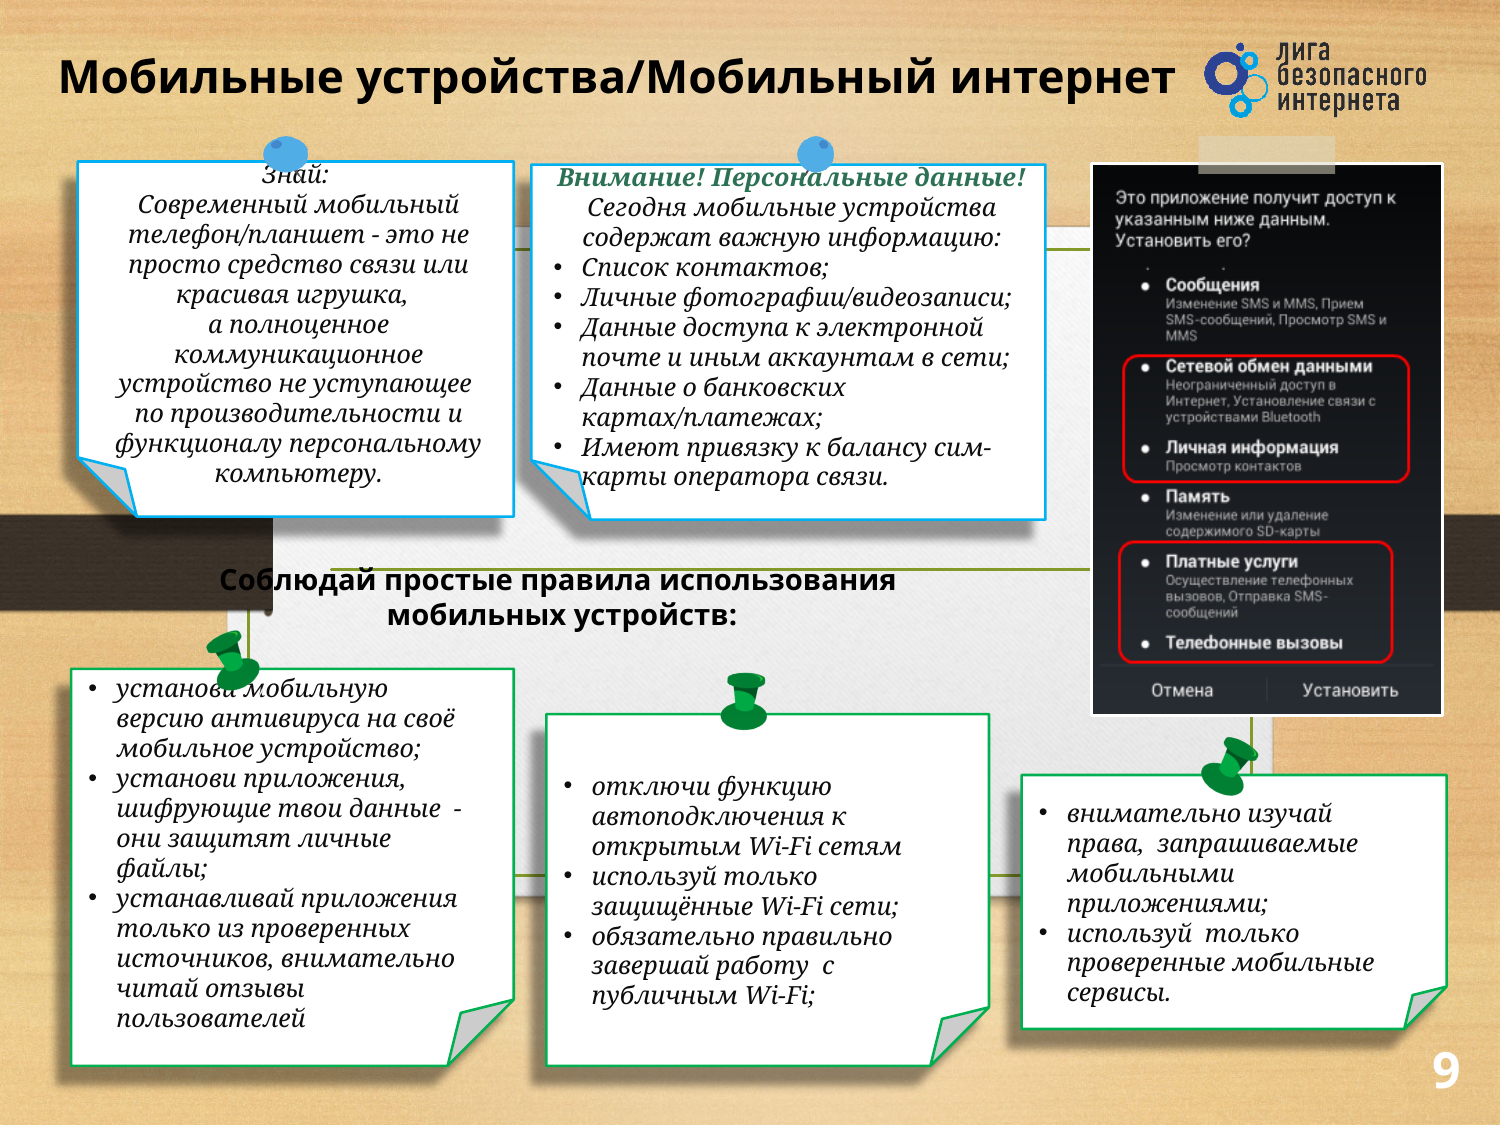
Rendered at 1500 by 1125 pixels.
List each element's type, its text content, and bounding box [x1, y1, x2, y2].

text_box [775, 712, 991, 1026]
text_box [69, 667, 448, 1068]
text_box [531, 164, 1046, 520]
text_box [1020, 773, 1405, 1031]
picture [0, 0, 1500, 1125]
text_box установи мобильную версию антивируса на своё мобильное устройство; установи приложения, шифрующие твои данные - они защитят личные файлы; устанавливай приложения только из проверенных источников, внимательно читай отзывы пользователей [72, 668, 497, 1067]
text_box [1255, 773, 1448, 1005]
text_box внимательно изучай права, запрашиваемые мобильными приложениями; используй только проверенные мобильные сервисы. [1023, 774, 1431, 1030]
text_box Мобильные устройства/Мобильный интернет [29, 30, 1205, 120]
text_box отключи функцию автоподключения к открытым Wi-Fi сетям используй только защищённые Wi-Fi сети; обязательно правильно завершай работу с публичным Wi-Fi; [548, 713, 973, 1067]
text_box [1197, 135, 1336, 164]
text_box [77, 161, 514, 517]
slide_number 9 [1074, 1042, 1477, 1103]
text_box [545, 712, 931, 1068]
text_box [274, 667, 516, 1019]
text_box Соблюдай простые правила использования мобильных устройств: [77, 555, 1047, 637]
